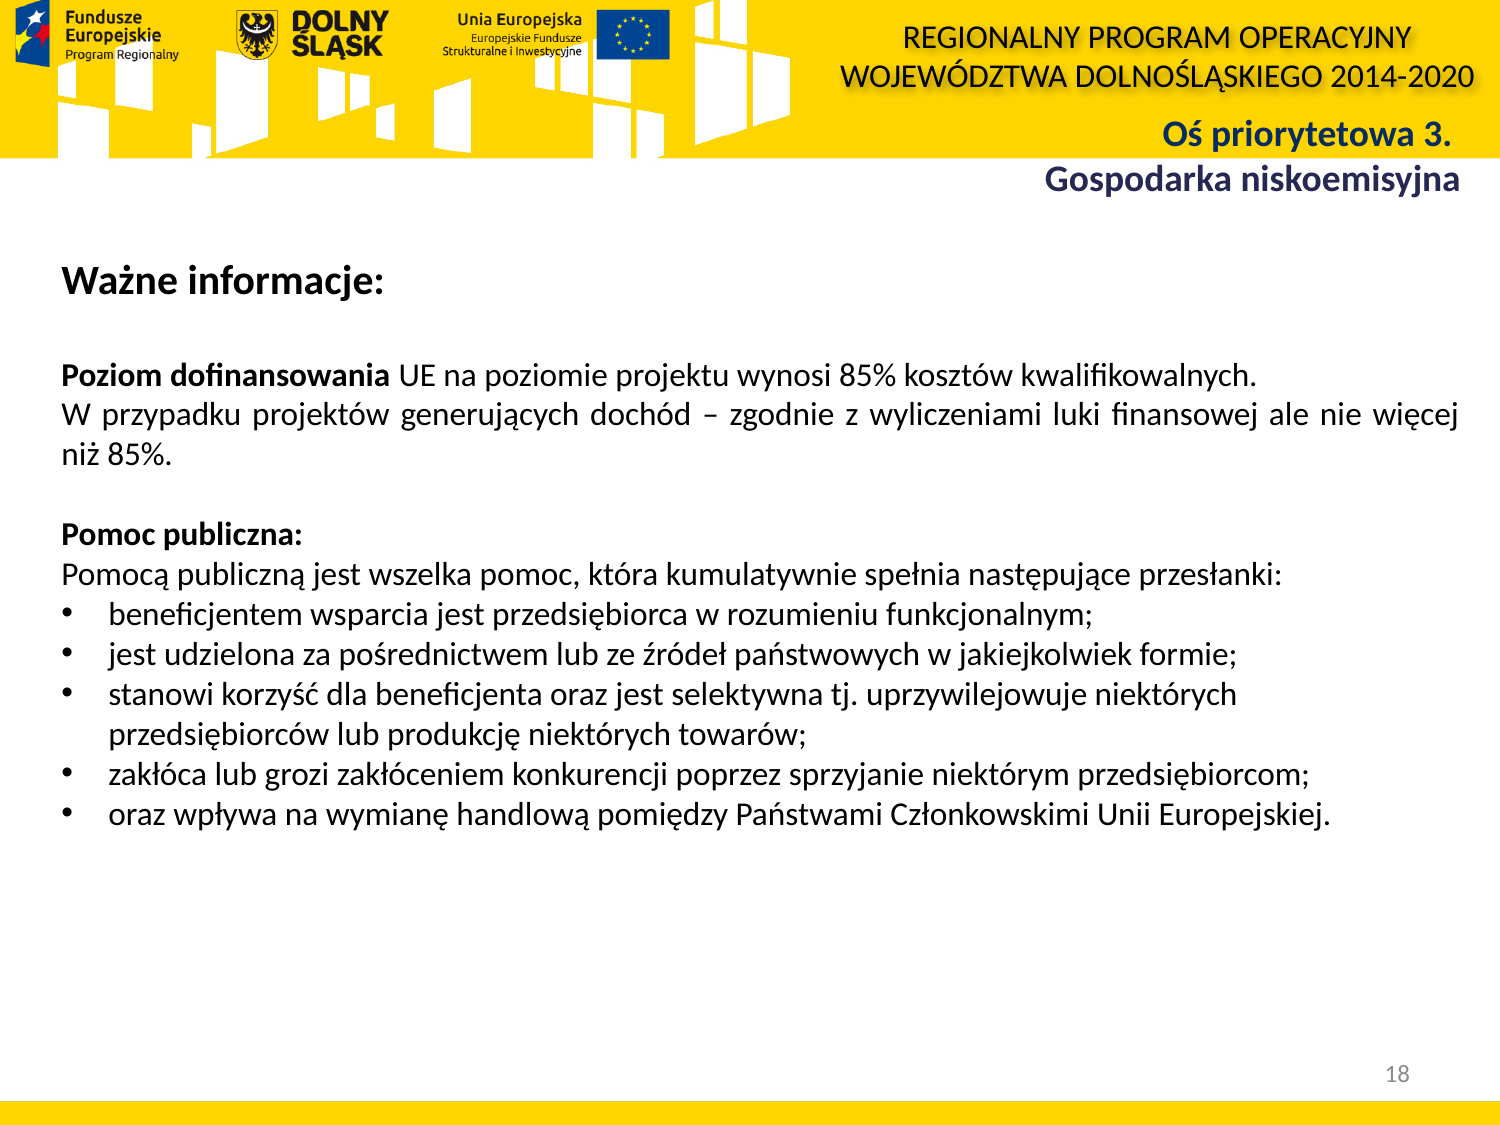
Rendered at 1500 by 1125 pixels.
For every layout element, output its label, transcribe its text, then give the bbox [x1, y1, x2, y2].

slide_number 18 [1074, 1042, 1425, 1103]
text_box Regionalny Program Operacyjny Województwa Dolnośląskiego 2014-2020 [785, 7, 1500, 126]
picture [0, 0, 1500, 1125]
text_box Oś priorytetowa 3. Gospodarka niskoemisyjna [743, 101, 1476, 207]
text_box [41, 208, 1459, 1035]
text_box Ważne informacje: Poziom dofinansowania UE na poziomie projektu wynosi 85% kosztów kwalifikowalnych. W przypadku projektów generujących dochód – zgodnie z wyliczeniami luki finansowej ale nie więcej niż 85%. Pomoc publiczna: Pomocą publiczną jest wszelka pomoc, która kumulatywnie spełnia następujące przesłanki: beneficjentem wsparcia jest przedsiębiorca w rozumieniu funkcjonalnym; jest udzielona za pośrednictwem lub ze źródeł państwowych w jakiejkolwiek formie; stanowi korzyść dla beneficjenta oraz jest selektywna tj. uprzywilejowuje niektórych przedsiębiorców lub produkcję niektórych towarów; zakłóca lub grozi zakłóceniem konkurencji poprzez sprzyjanie niektórym przedsiębiorcom; oraz wpływa na wymianę handlową pomiędzy Państwami Członkowskimi Unii Europejskiej. [46, 245, 1476, 840]
